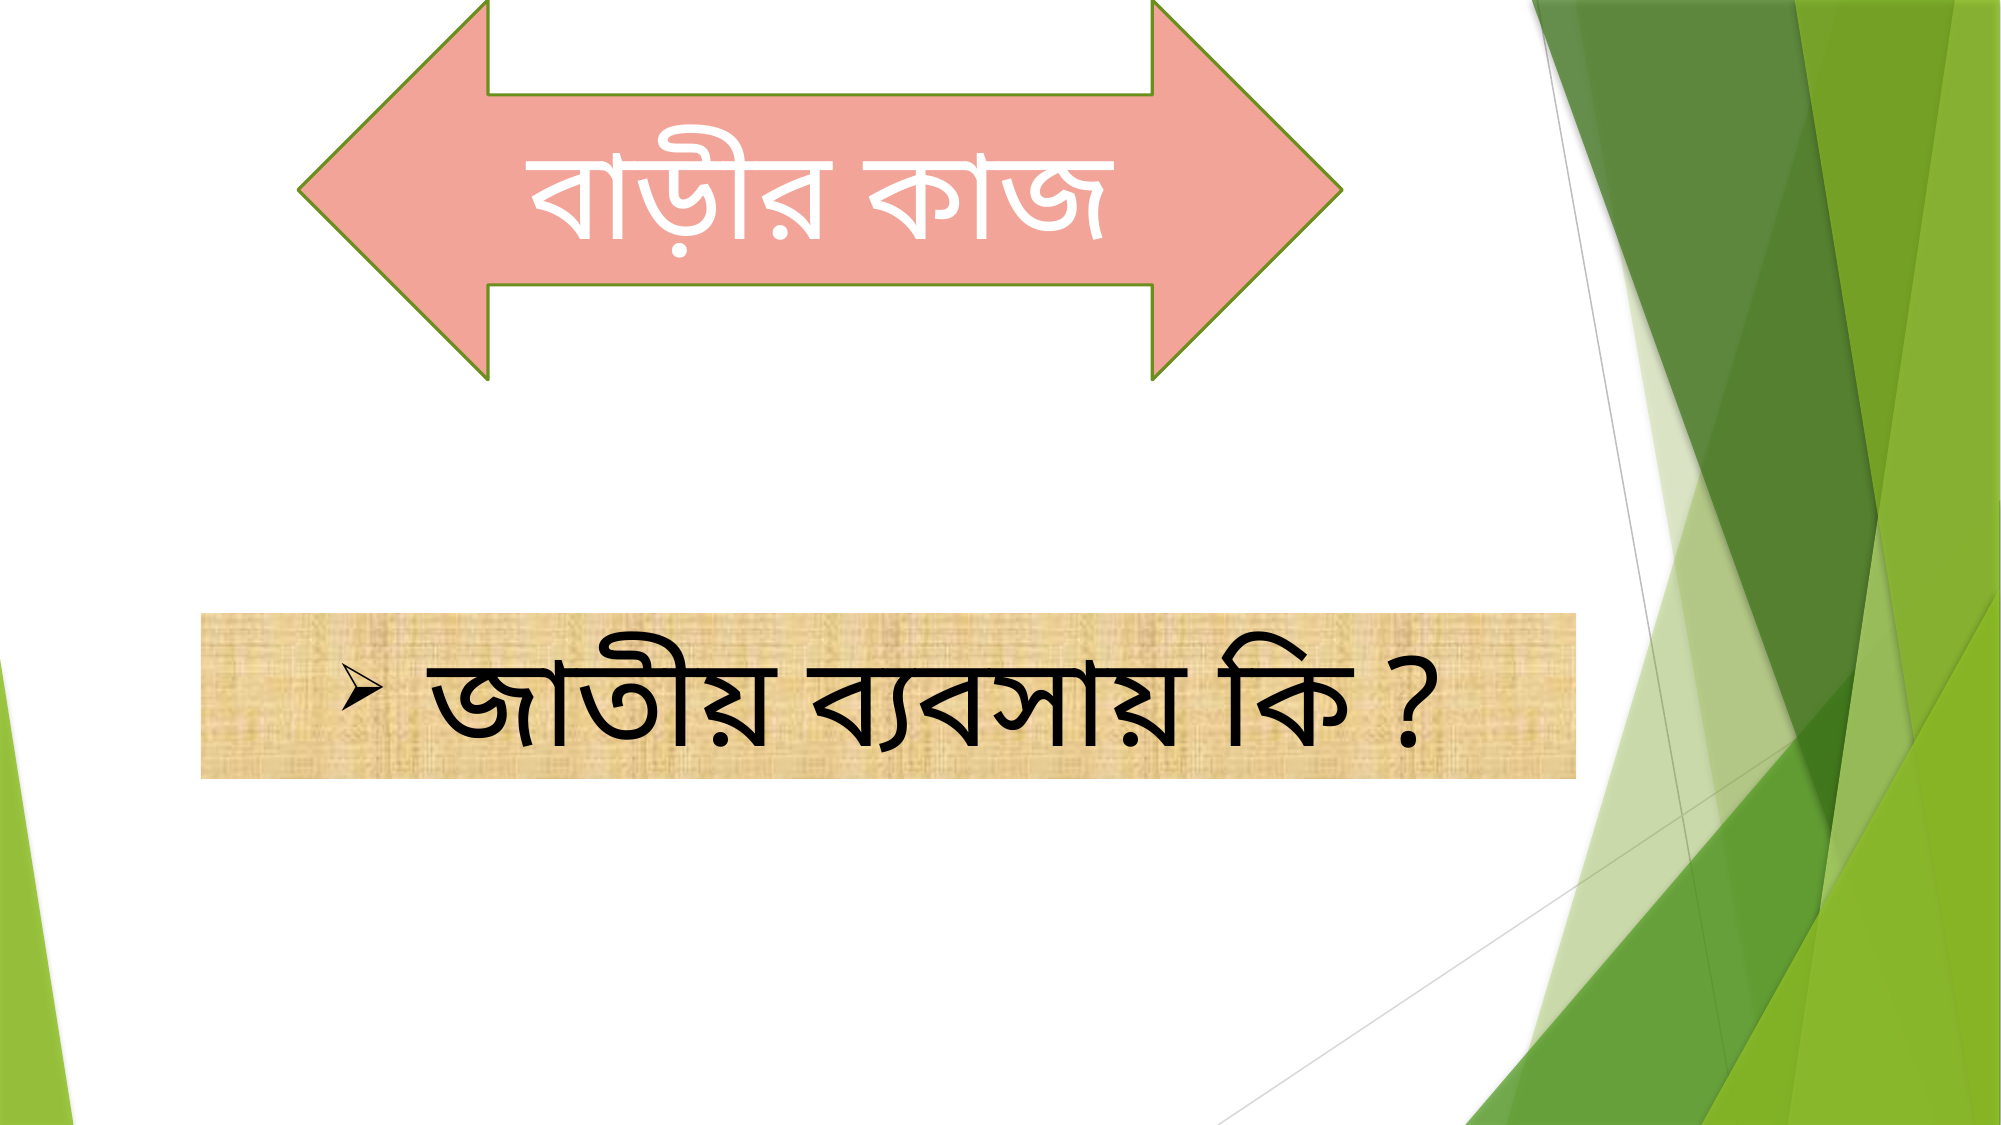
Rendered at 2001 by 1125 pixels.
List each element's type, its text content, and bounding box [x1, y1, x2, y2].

text_box বাড়ীর কাজ [296, 0, 1344, 382]
text_box জাতীয় ব্যবসায় কি ? [200, 613, 1577, 779]
